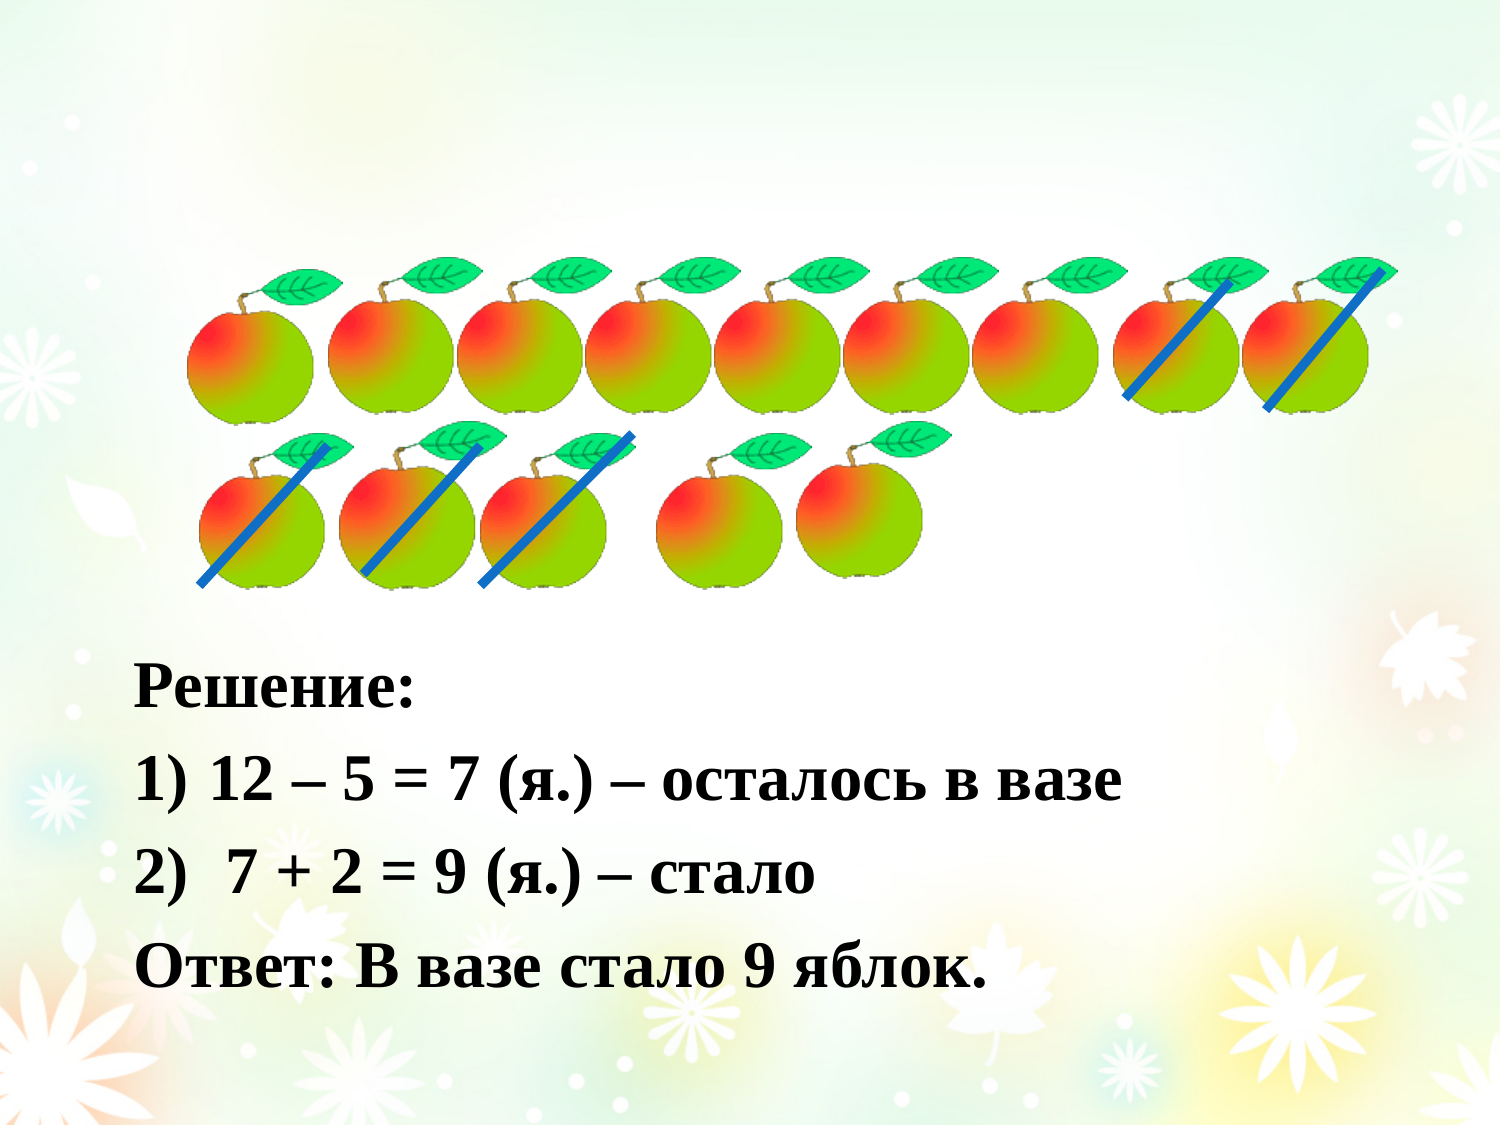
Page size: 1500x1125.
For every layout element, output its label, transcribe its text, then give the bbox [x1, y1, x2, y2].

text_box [1253, 280, 1395, 399]
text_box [356, 450, 487, 569]
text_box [1118, 286, 1237, 393]
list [187, 269, 334, 427]
picture [0, 0, 1500, 1125]
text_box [192, 450, 335, 581]
list Решение: 12 – 5 = 7 (я.) – осталось в вазе 7 + 2 = 9 (я.) – стало Ответ: В вазе стало 9 яблок. [118, 585, 1394, 1009]
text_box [479, 433, 634, 587]
